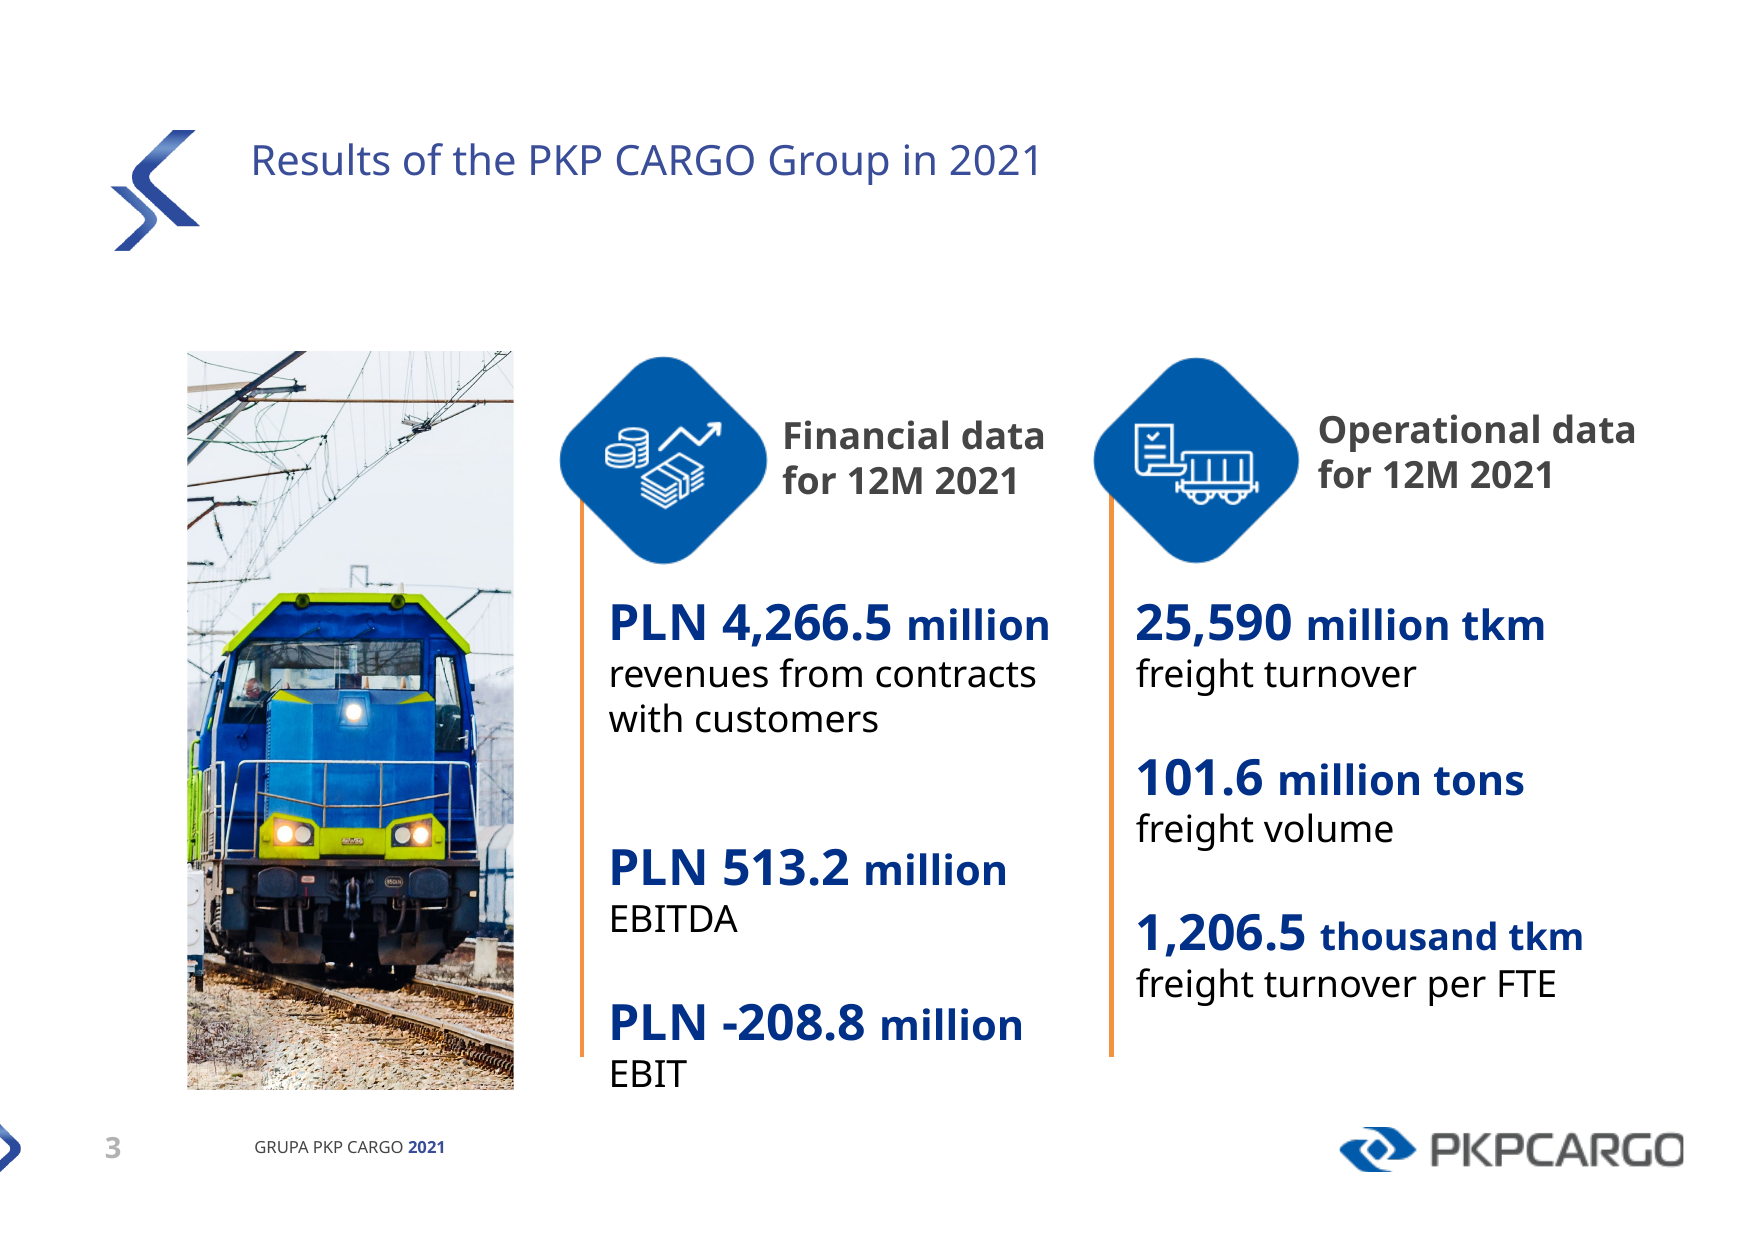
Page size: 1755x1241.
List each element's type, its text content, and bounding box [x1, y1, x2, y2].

text_box Results of the PKP CARGO Group in 2021 [248, 131, 1616, 184]
text_box Operational data for 12M 2021 [1304, 398, 1697, 485]
picture [559, 356, 768, 565]
text_box PLN 4,266.5 million revenues from contracts with customers PLN 513.2 million EBITDA PLN -208.8 million EBIT [593, 582, 1103, 995]
text_box [187, 351, 514, 1090]
text_box 25,590 million tkm freight turnover 101.6 million tons freight volume 1,206.5 thousand tkm freight turnover per FTE [1120, 582, 1670, 995]
text_box Financial data for 12M 2021 [771, 404, 1088, 491]
slide_number 3 [50, 1116, 137, 1183]
picture [1093, 357, 1301, 564]
picture [0, 1120, 21, 1178]
picture [110, 130, 200, 251]
